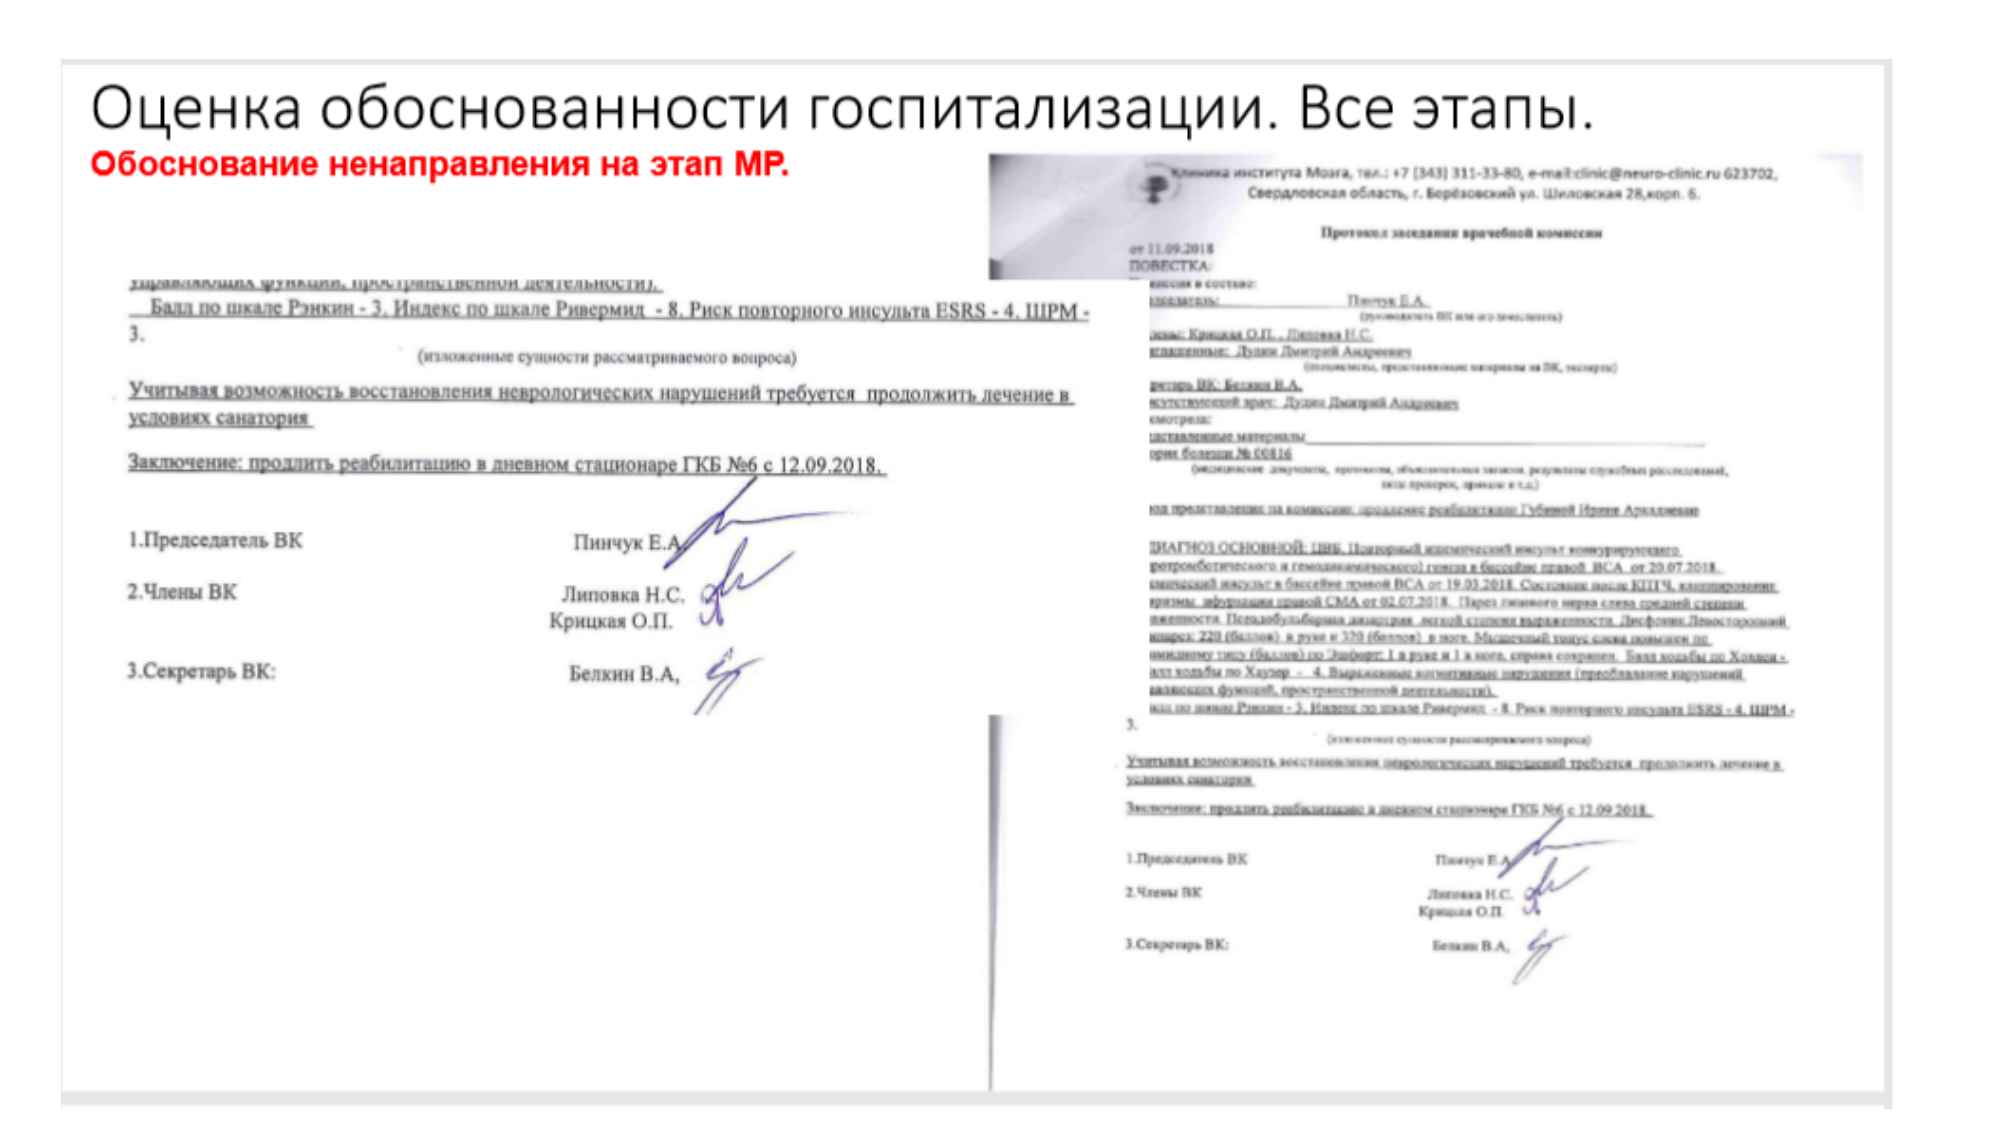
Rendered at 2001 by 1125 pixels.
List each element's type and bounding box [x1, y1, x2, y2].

picture [60, 59, 1893, 1109]
